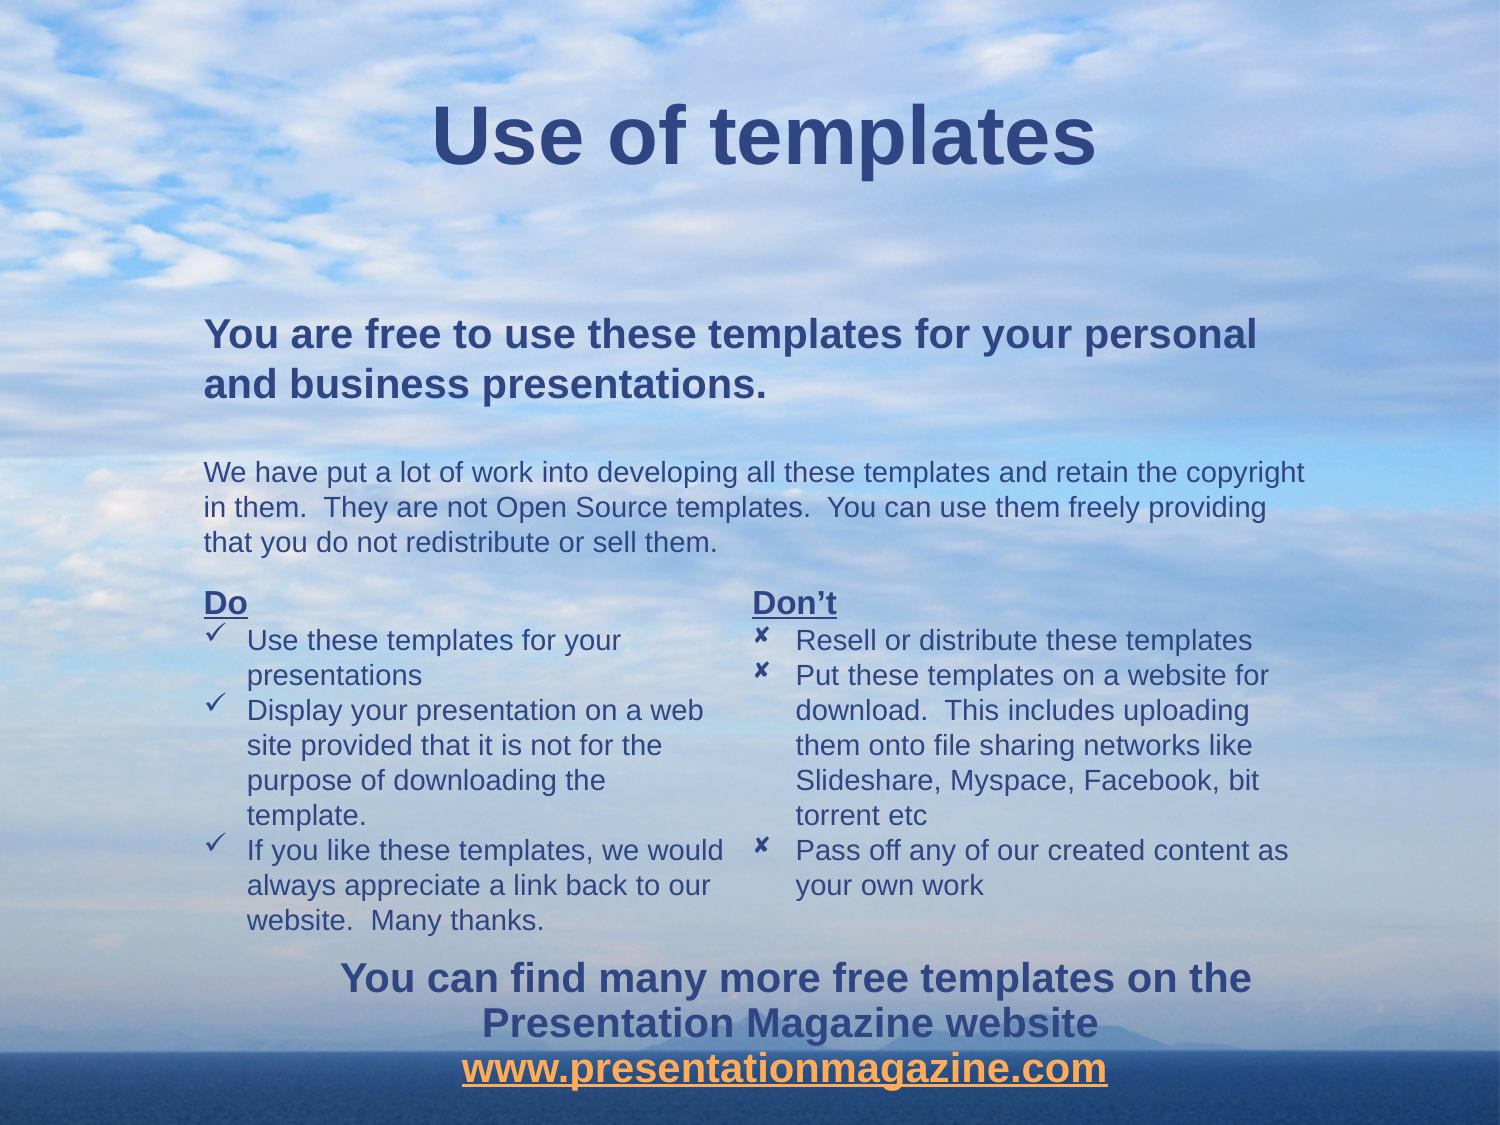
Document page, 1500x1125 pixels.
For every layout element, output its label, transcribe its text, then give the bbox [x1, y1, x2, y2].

text_box We have put a lot of work into developing all these templates and retain the copyright in them. They are not Open Source templates. You can use them freely providing that you do not redistribute or sell them. [188, 446, 1325, 566]
title Use of templates [94, 24, 1436, 238]
text_box You can find many more free templates on the Presentation Magazine website www.presentationmagazine.com [171, 948, 1347, 1099]
text_box Don’t Resell or distribute these templates Put these templates on a website for download. This includes uploading them onto file sharing networks like Slideshare, Myspace, Facebook, bit torrent etc Pass off any of our created content as your own work [737, 574, 1335, 909]
text_box You are free to use these templates for your personal and business presentations. [188, 299, 1329, 414]
text_box [88, 267, 1436, 1125]
picture [0, 0, 1500, 1125]
text_box Do Use these templates for your presentations Display your presentation on a web site provided that it is not for the purpose of downloading the template. If you like these templates, we would always appreciate a link back to our website. Many thanks. [188, 574, 749, 948]
